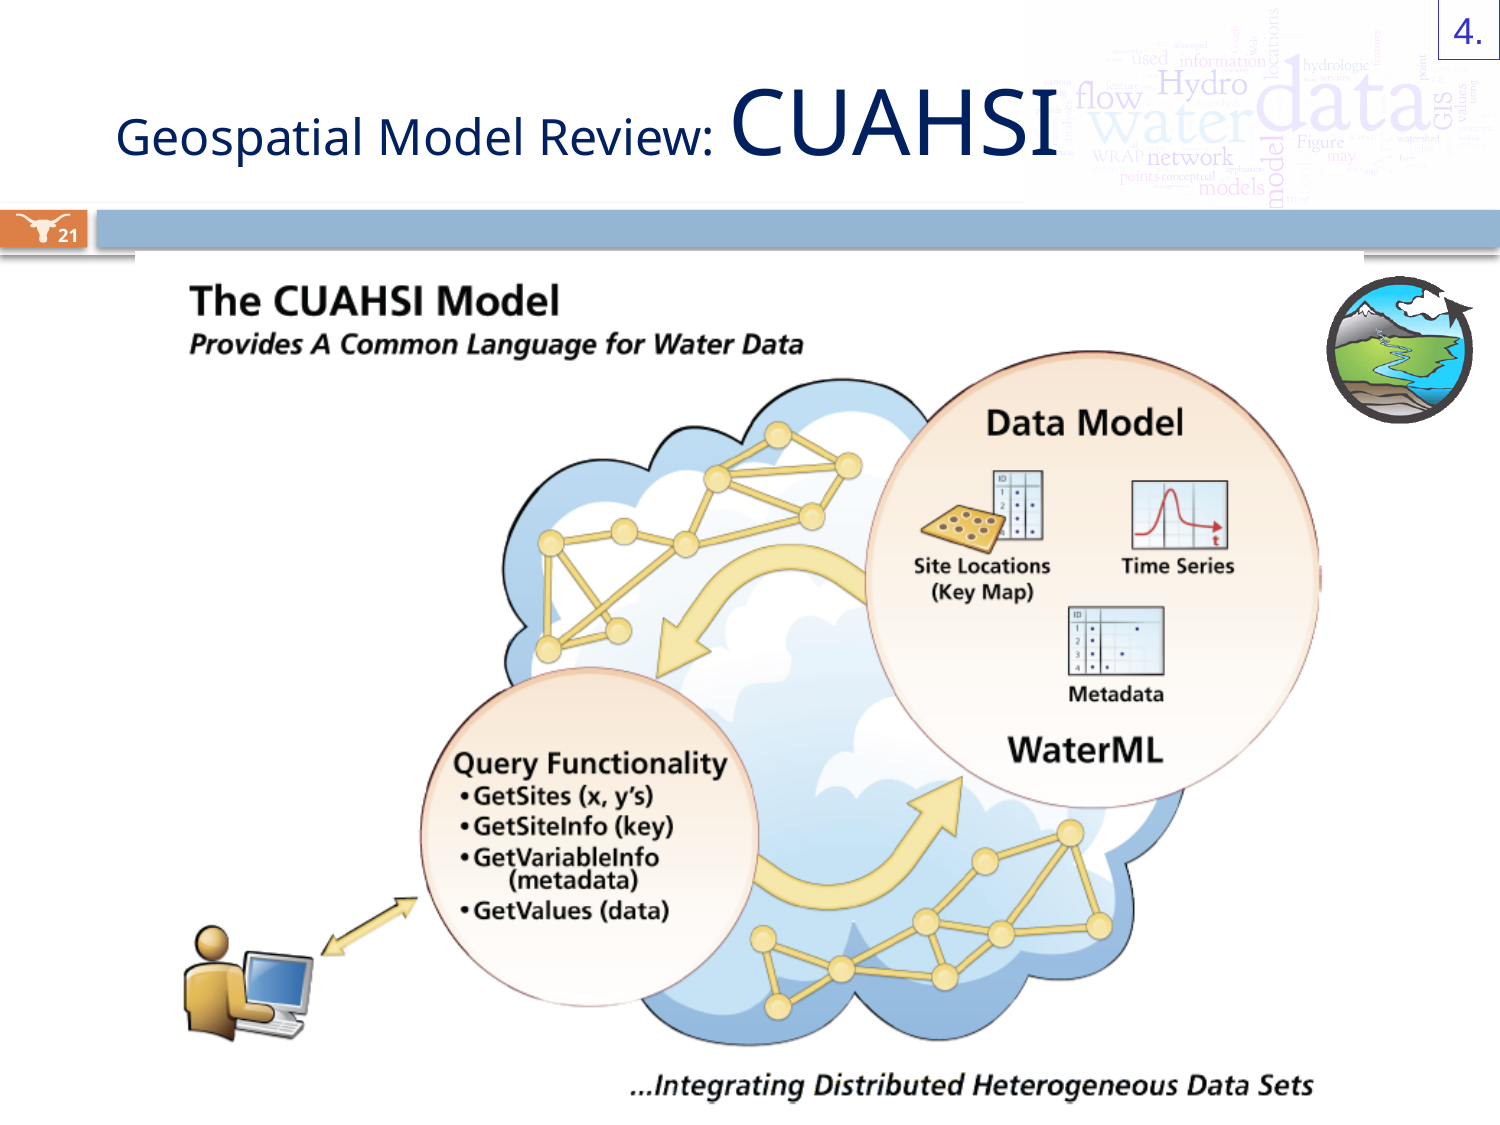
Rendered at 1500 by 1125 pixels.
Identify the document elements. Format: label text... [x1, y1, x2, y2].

text_box 4. [1438, 0, 1500, 60]
slide_number 21 [24, 216, 113, 257]
picture [135, 251, 1485, 1123]
title Geospatial Model Review: CUAHSI [100, 37, 1439, 201]
